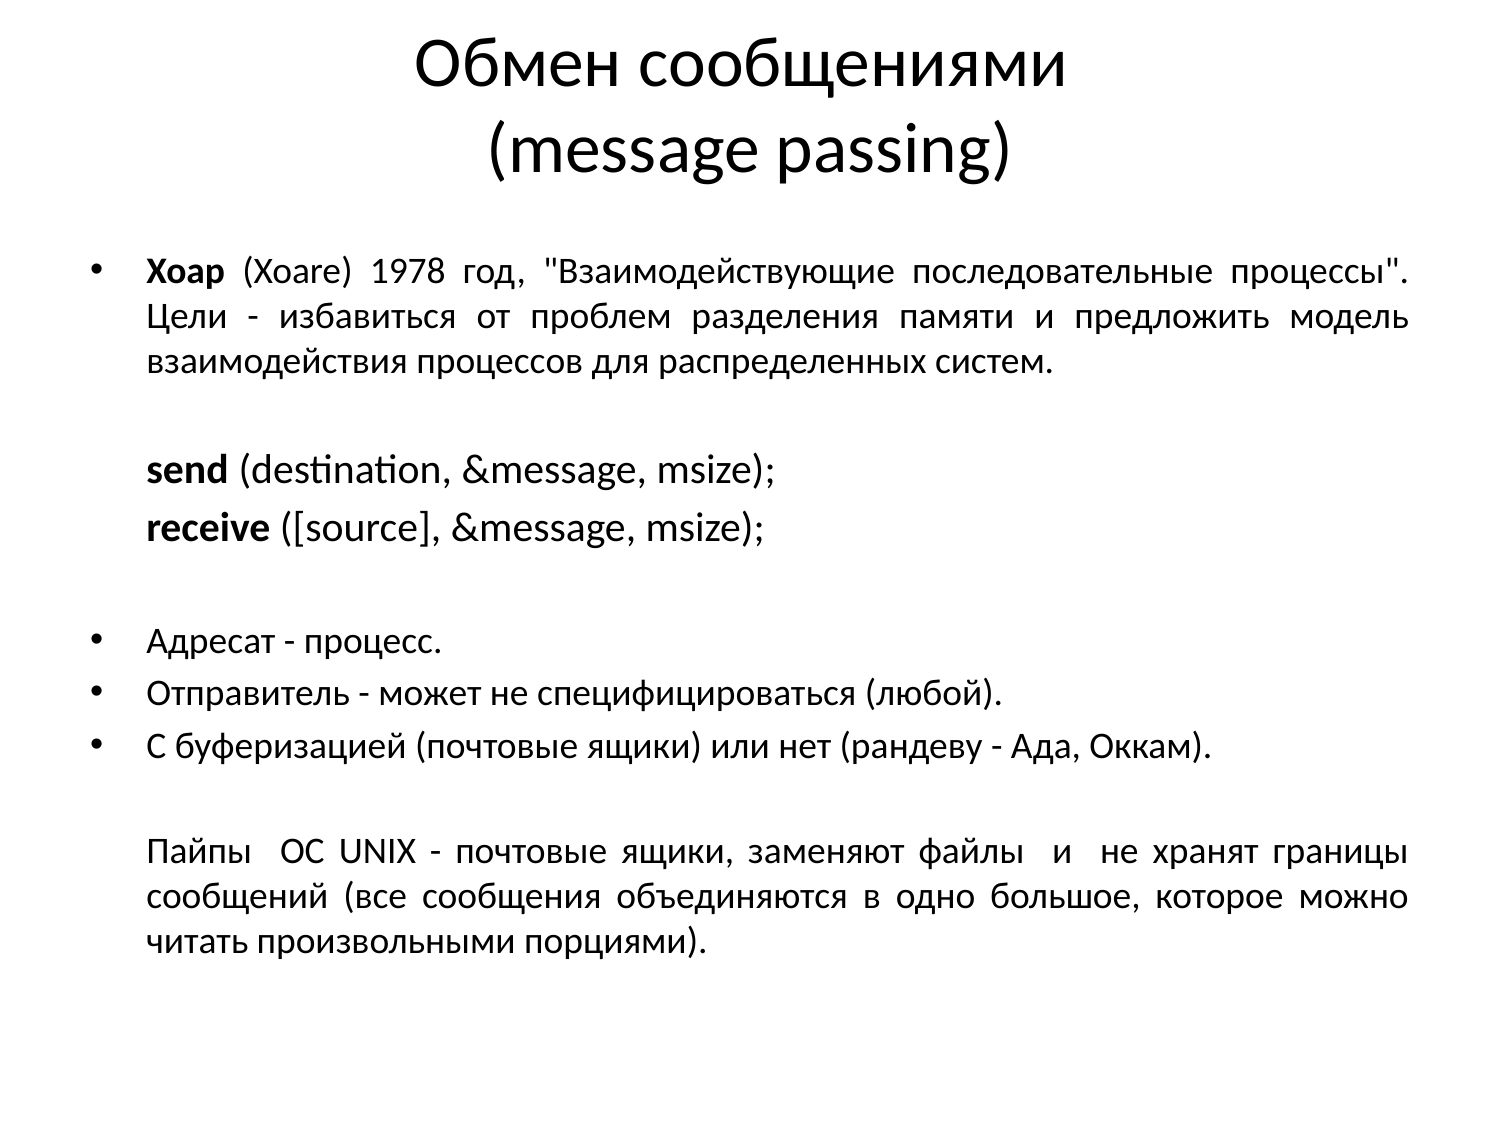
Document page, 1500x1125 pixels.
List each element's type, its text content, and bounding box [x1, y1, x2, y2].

title Обмен сообщениями (message passing) [75, 7, 1425, 150]
list Хоар (Xoare) 1978 год, "Взаимодействующие последовательные процессы". Цели - избавиться от проблем разделения памяти и предложить модель взаимодействия процессов для распределенных систем. send (destination, &message, msize); receive ([source], &message, msize); Адресат - процесс. Отправитель - может не специфицироваться (любой). С буферизацией (почтовые ящики) или нет (рандеву - Ада, Оккам). Пайпы ОС UNIX - почтовые ящики, заменяют файлы и не хранят границы сообщений (все сообщения объединяются в одно большое, которое можно читать произвольными порциями). [75, 150, 1425, 894]
